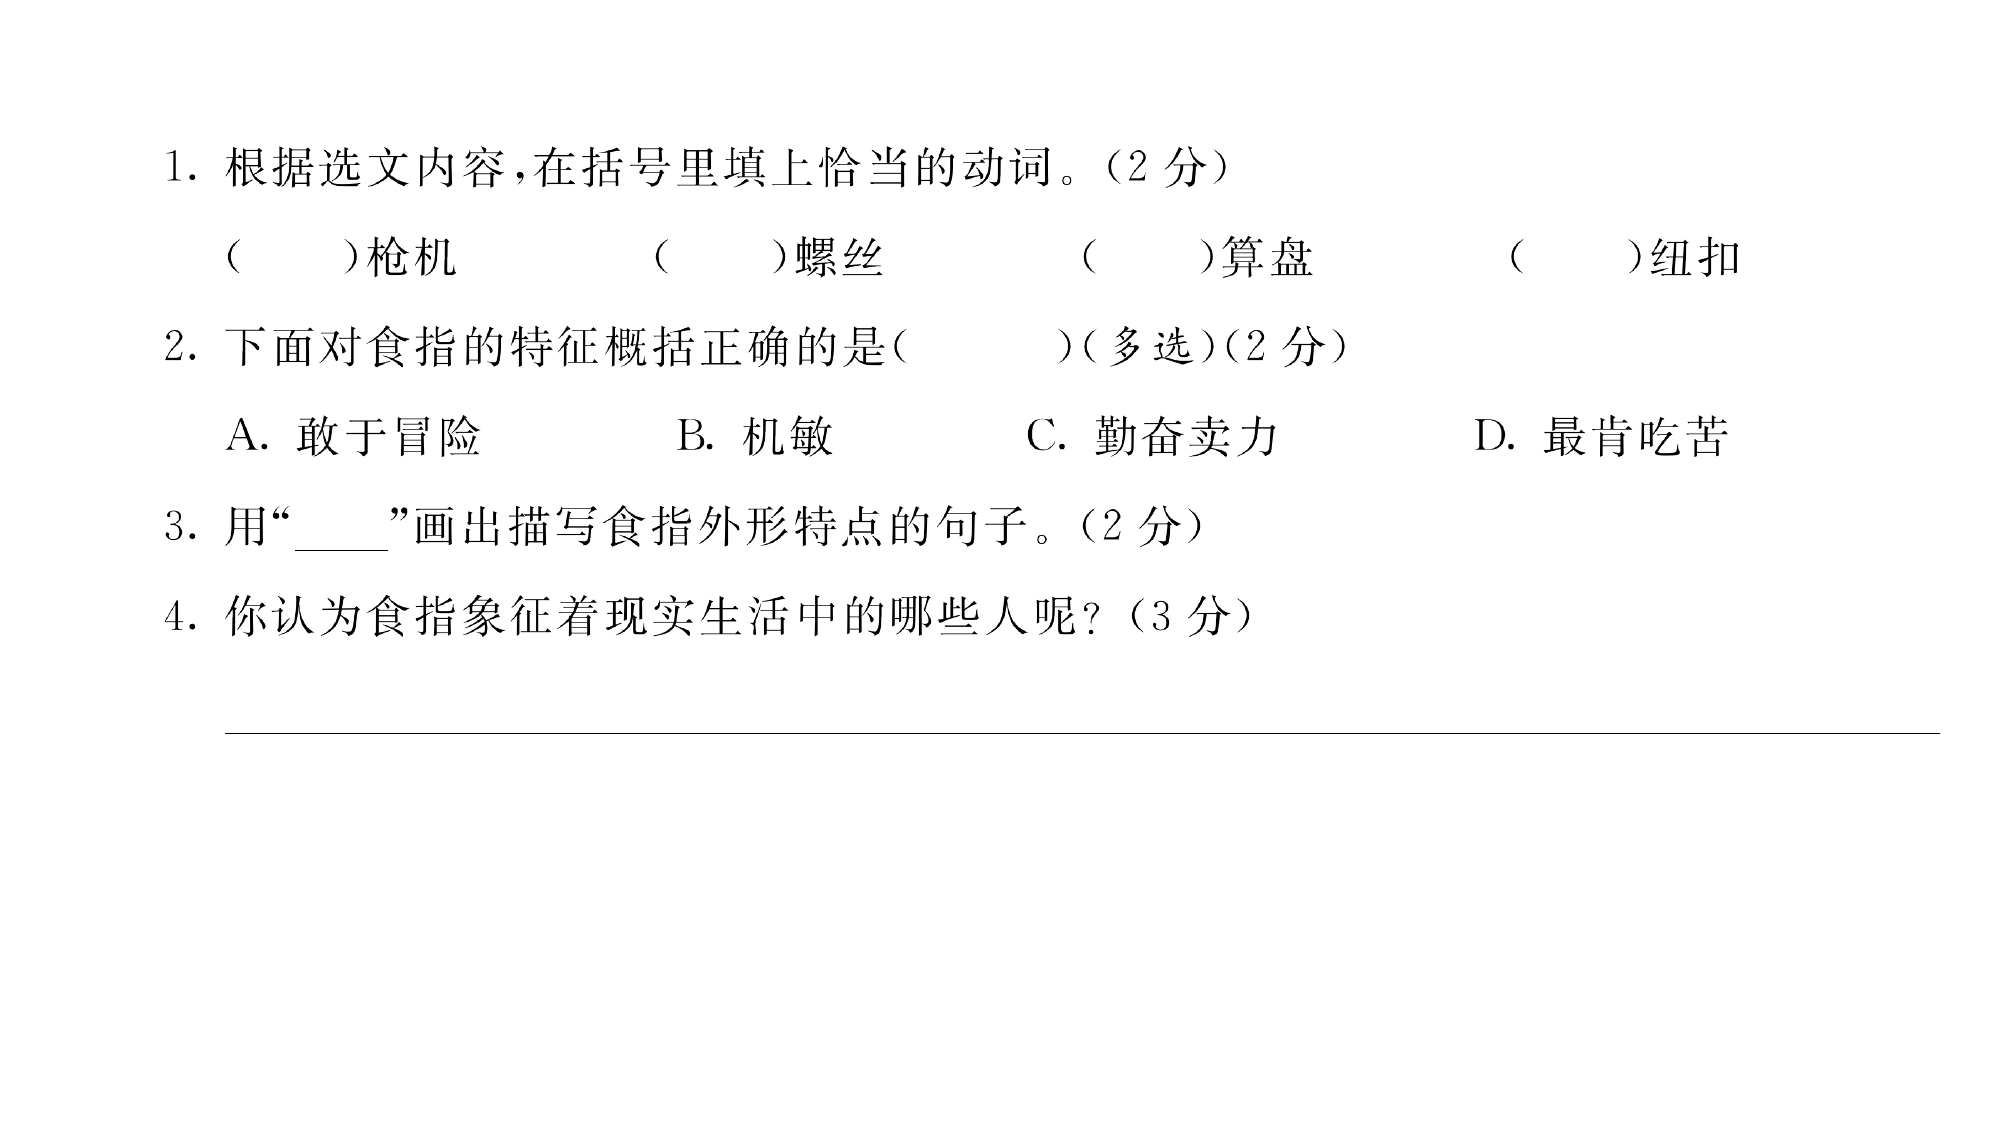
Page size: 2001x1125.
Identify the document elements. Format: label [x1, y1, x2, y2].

picture [161, 125, 2000, 761]
